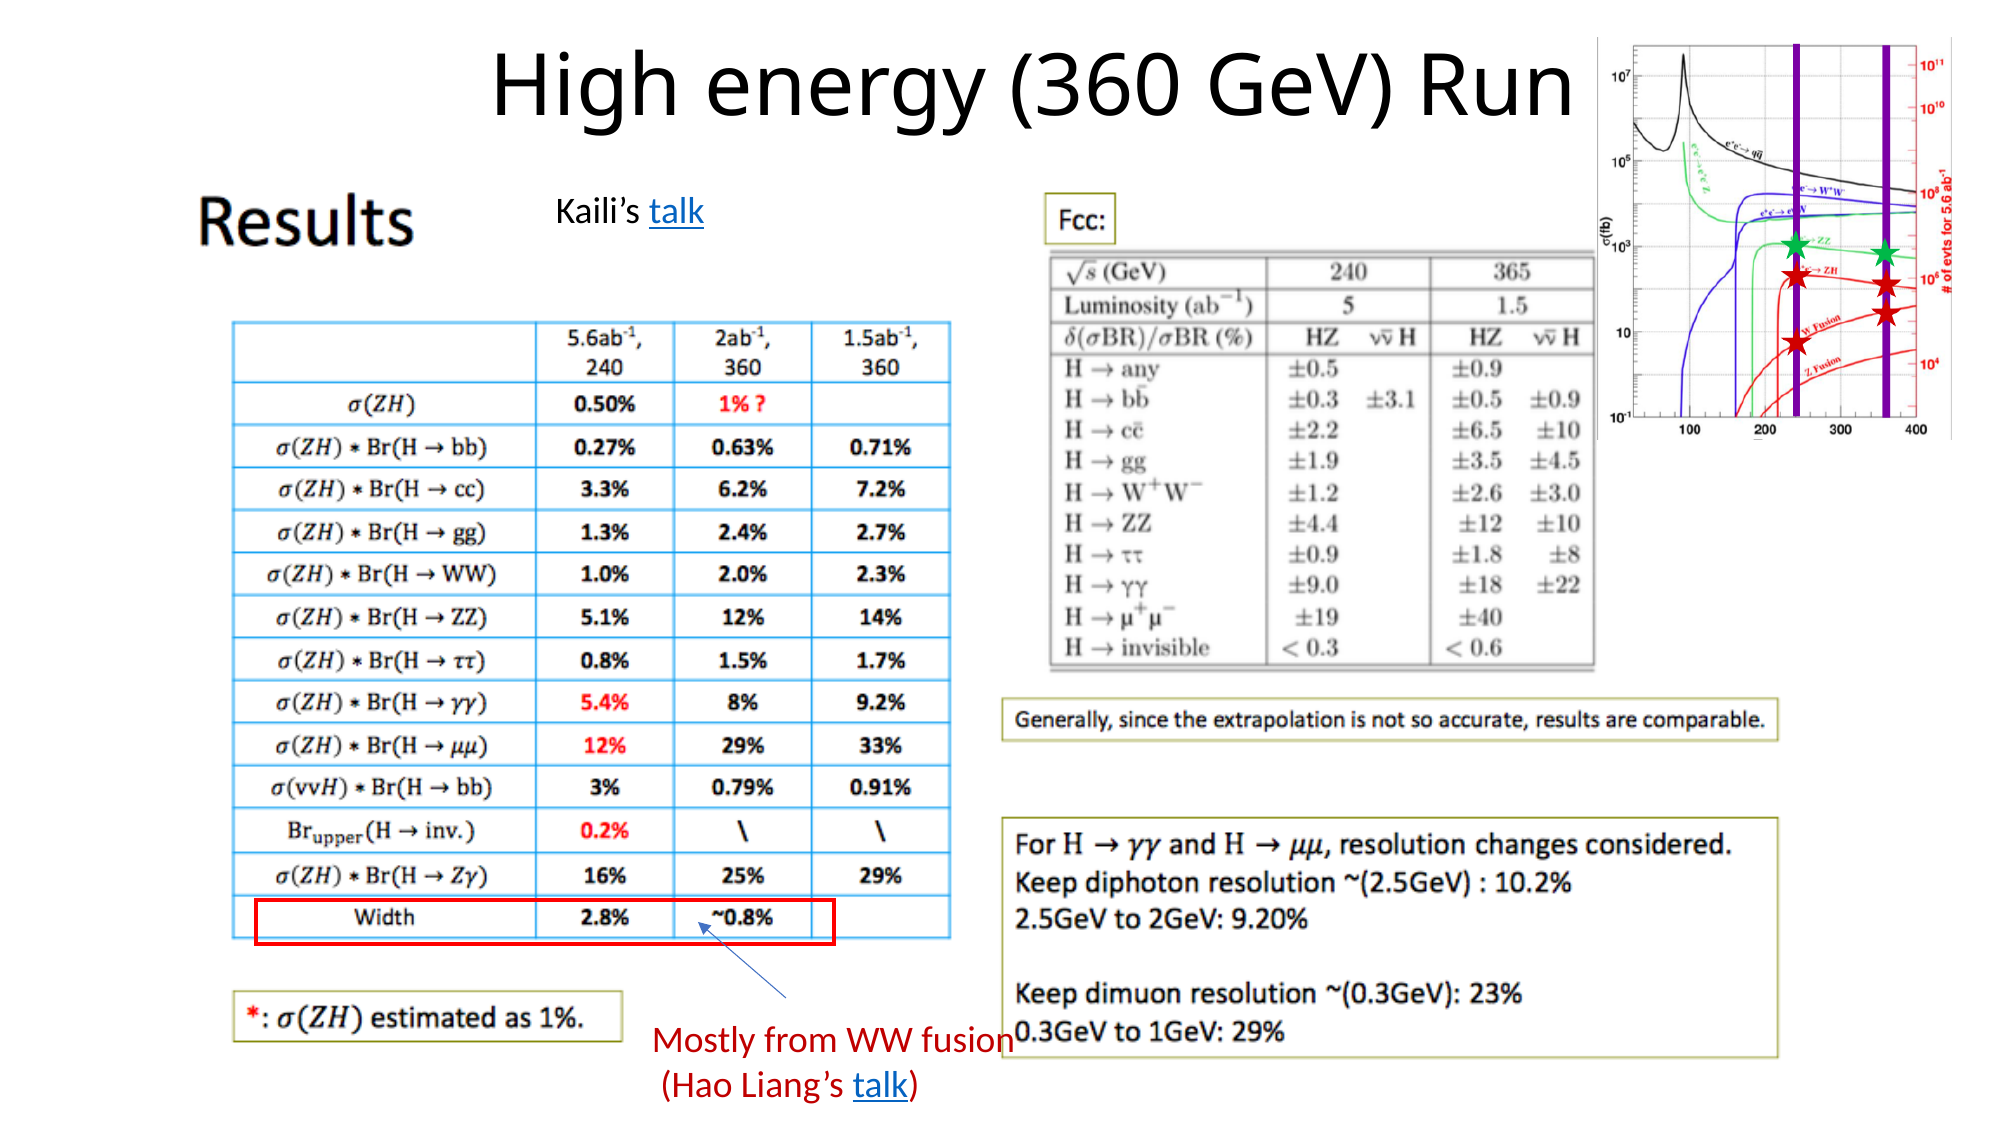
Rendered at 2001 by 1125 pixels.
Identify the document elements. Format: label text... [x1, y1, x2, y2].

picture [192, 33, 1955, 1067]
title High energy (360 GeV) Run [137, 33, 1597, 142]
text_box Mostly from WW fusion (Hao Liang’s talk) [637, 1067, 1031, 1113]
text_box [697, 921, 786, 999]
